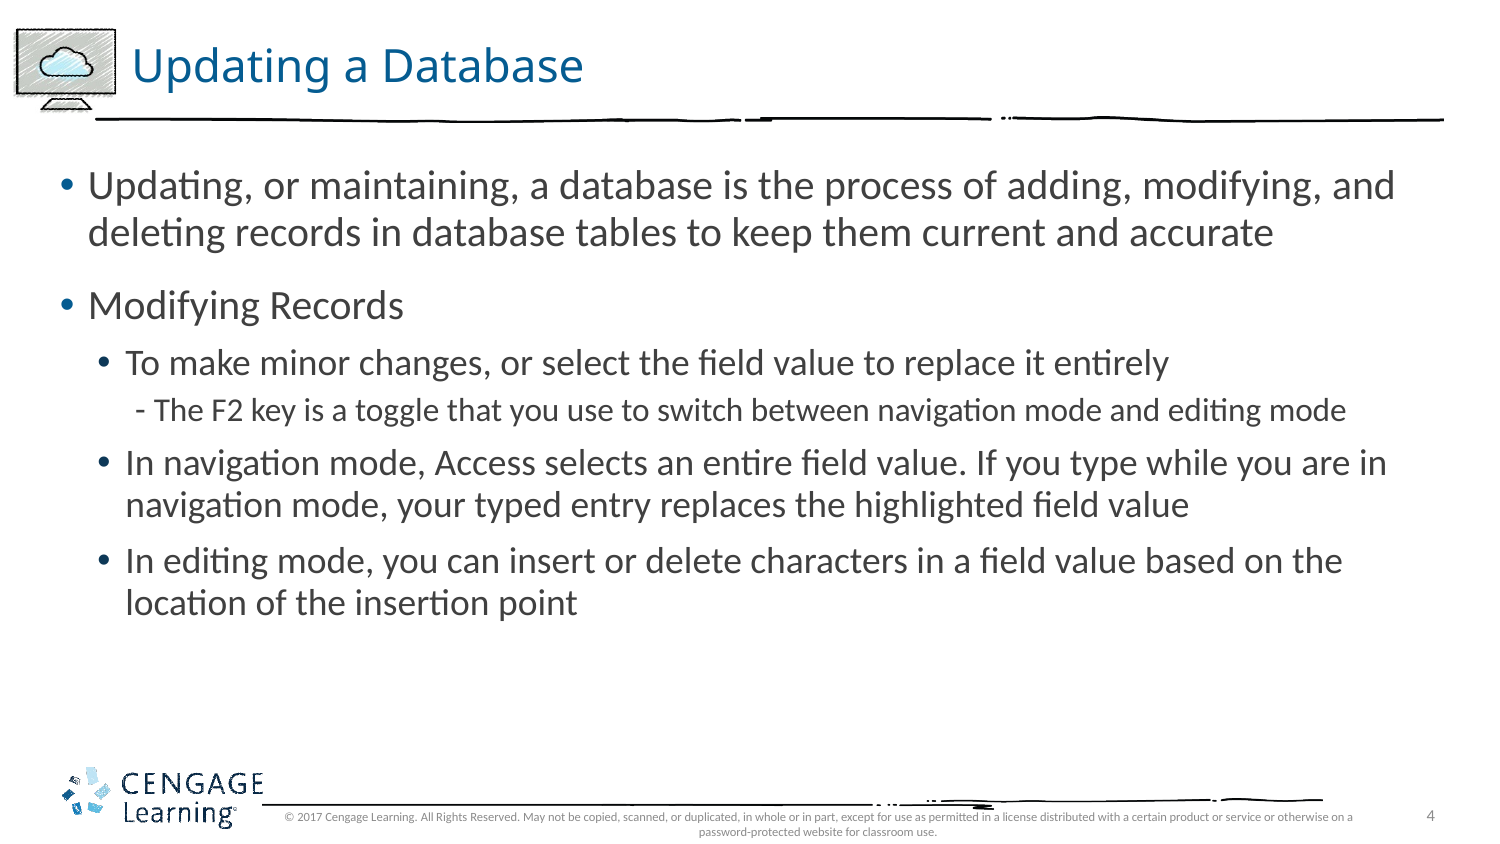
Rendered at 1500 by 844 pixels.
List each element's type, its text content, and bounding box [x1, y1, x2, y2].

picture [95, 116, 1444, 123]
footer © 2017 Cengage Learning. All Rights Reserved. May not be copied, scanned, or duplicated, in whole or in part, except for use as permitted in a license distributed with a certain product or service or otherwise on a password-protected website for classroom use. [262, 809, 1375, 840]
picture [62, 767, 1323, 829]
title Updating a Database [131, 42, 1448, 94]
list Updating, or maintaining, a database is the process of adding, modifying, and deleting records in database tables to keep them current and accurate Modifying Records To make minor changes, or select the field value to replace it entirely The F2 key is a toggle that you use to switch between navigation mode and editing mode In navigation mode, Access selects an entire field value. If you type while you are in navigation mode, your typed entry replaces the highlighted field value In editing mode, you can insert or delete characters in a field value based on the location of the insertion point [59, 161, 1441, 393]
picture [13, 27, 117, 114]
